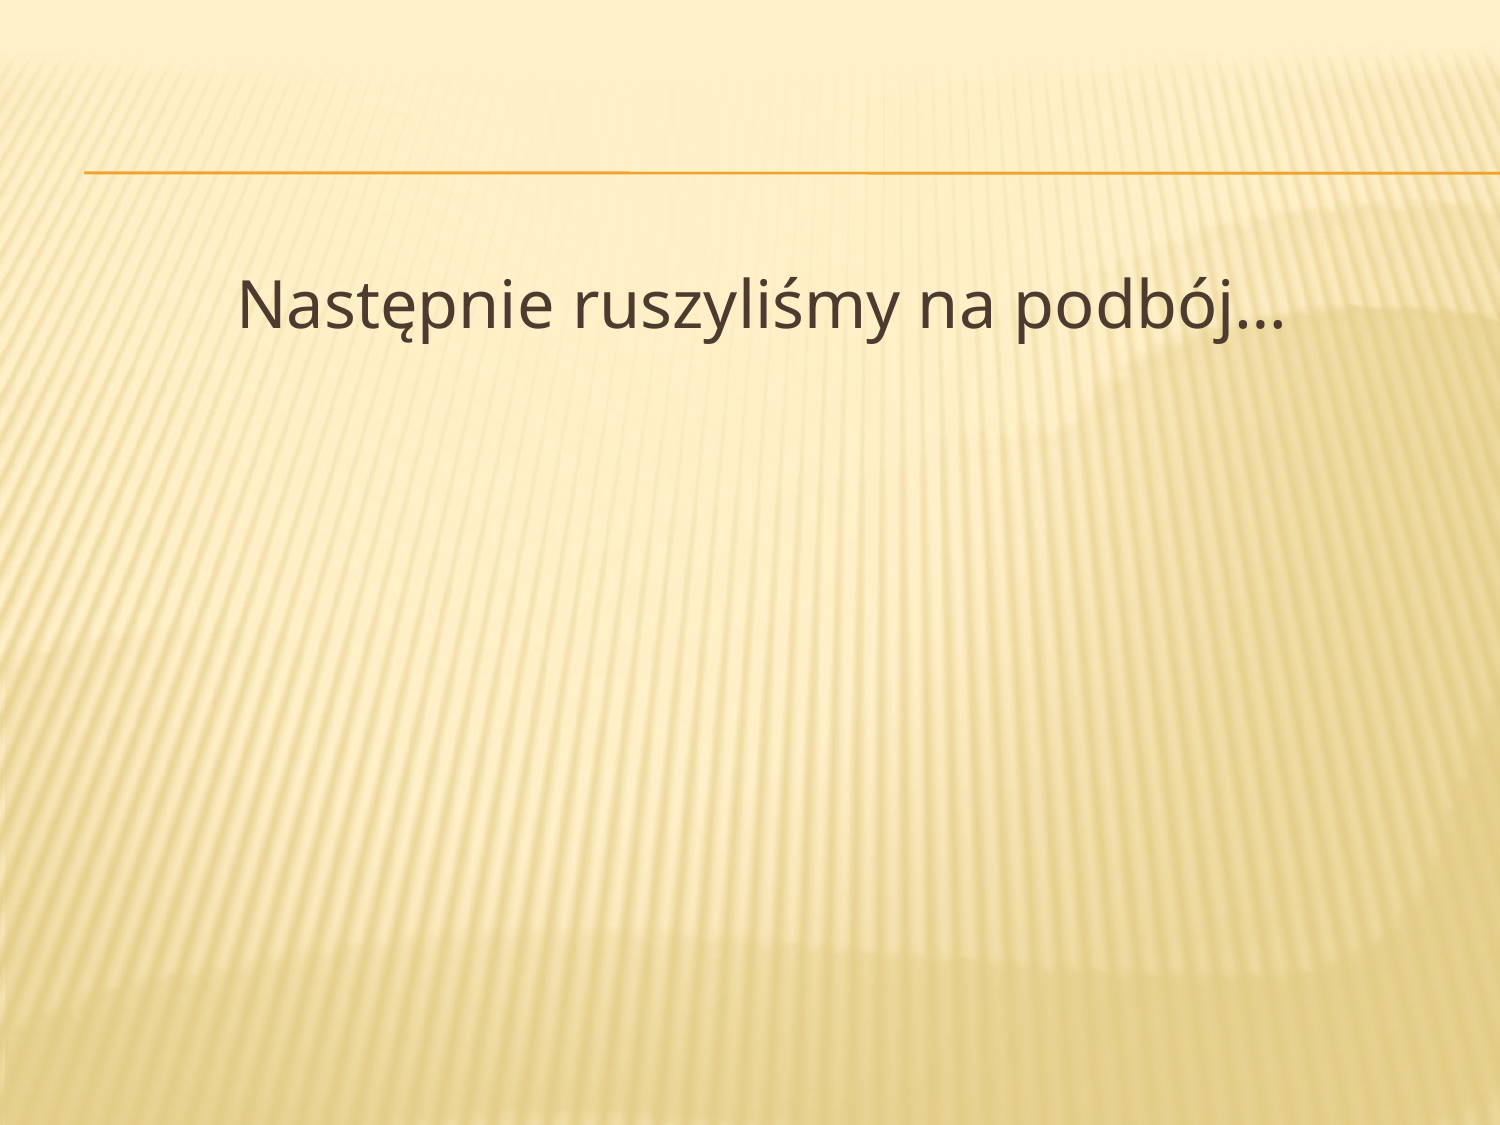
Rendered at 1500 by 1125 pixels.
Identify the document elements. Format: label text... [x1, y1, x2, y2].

list Następnie ruszyliśmy na podbój… [50, 254, 1475, 468]
